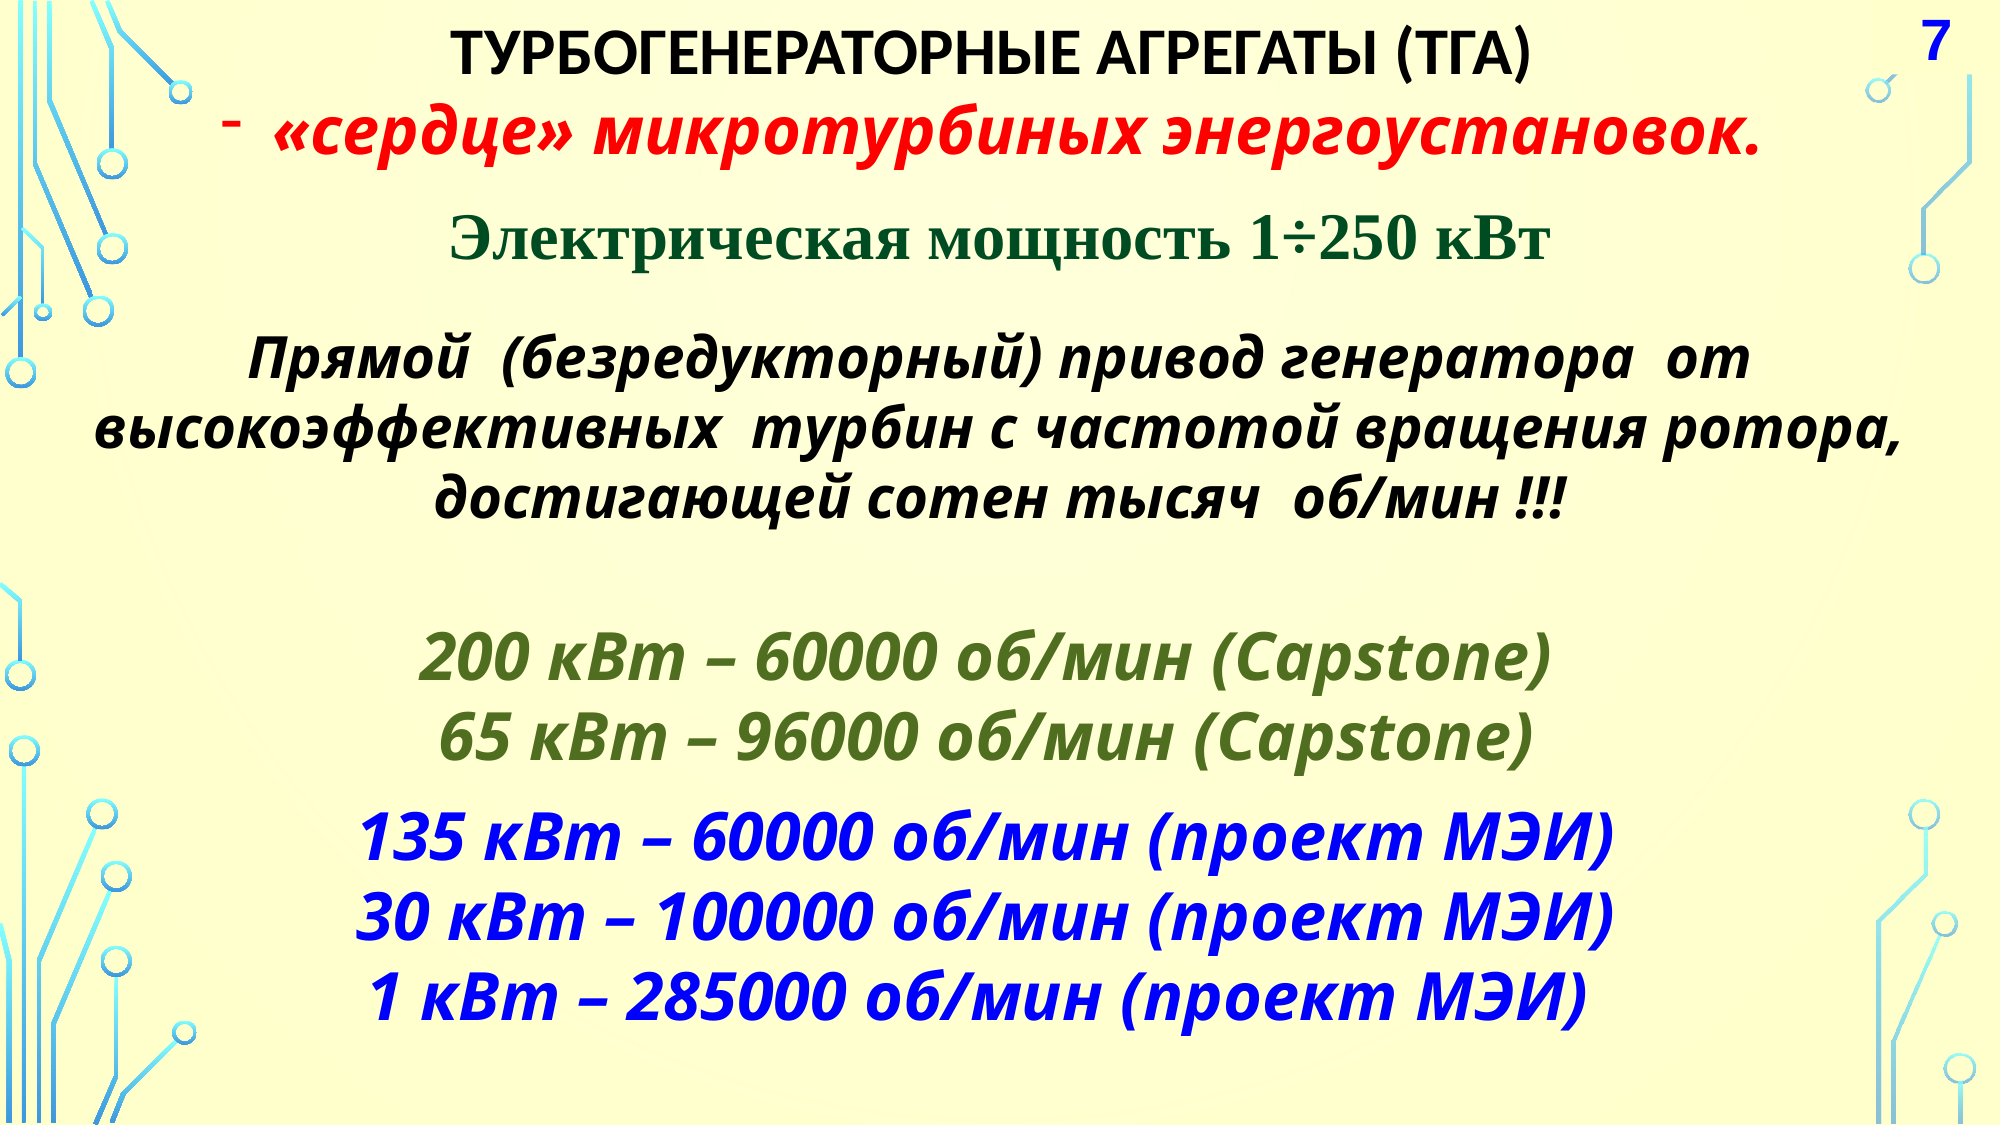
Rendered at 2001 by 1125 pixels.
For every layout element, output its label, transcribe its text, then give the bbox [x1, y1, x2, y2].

slide_number 7 [1872, 0, 2000, 75]
text_box Прямой (безредукторный) привод генератора от высокоэффективных турбин с частотой вращения ротора, достигающей сотен тысяч об/мин !!! [0, 312, 2000, 538]
text_box Турбогенераторные агрегаты (ТГА) «сердце» микротурбиных энергоустановок. Электрическая мощность 1÷250 кВт [0, 18, 2000, 262]
text_box 200 кВт – 60000 об/мин (Capstone) 65 кВт – 96000 об/мин (Capstone) 135 кВт – 60000 об/мин (проект МЭИ) 30 кВт – 100000 об/мин (проект МЭИ) 1 кВт – 285000 об/мин (проект МЭИ) [0, 669, 1973, 979]
